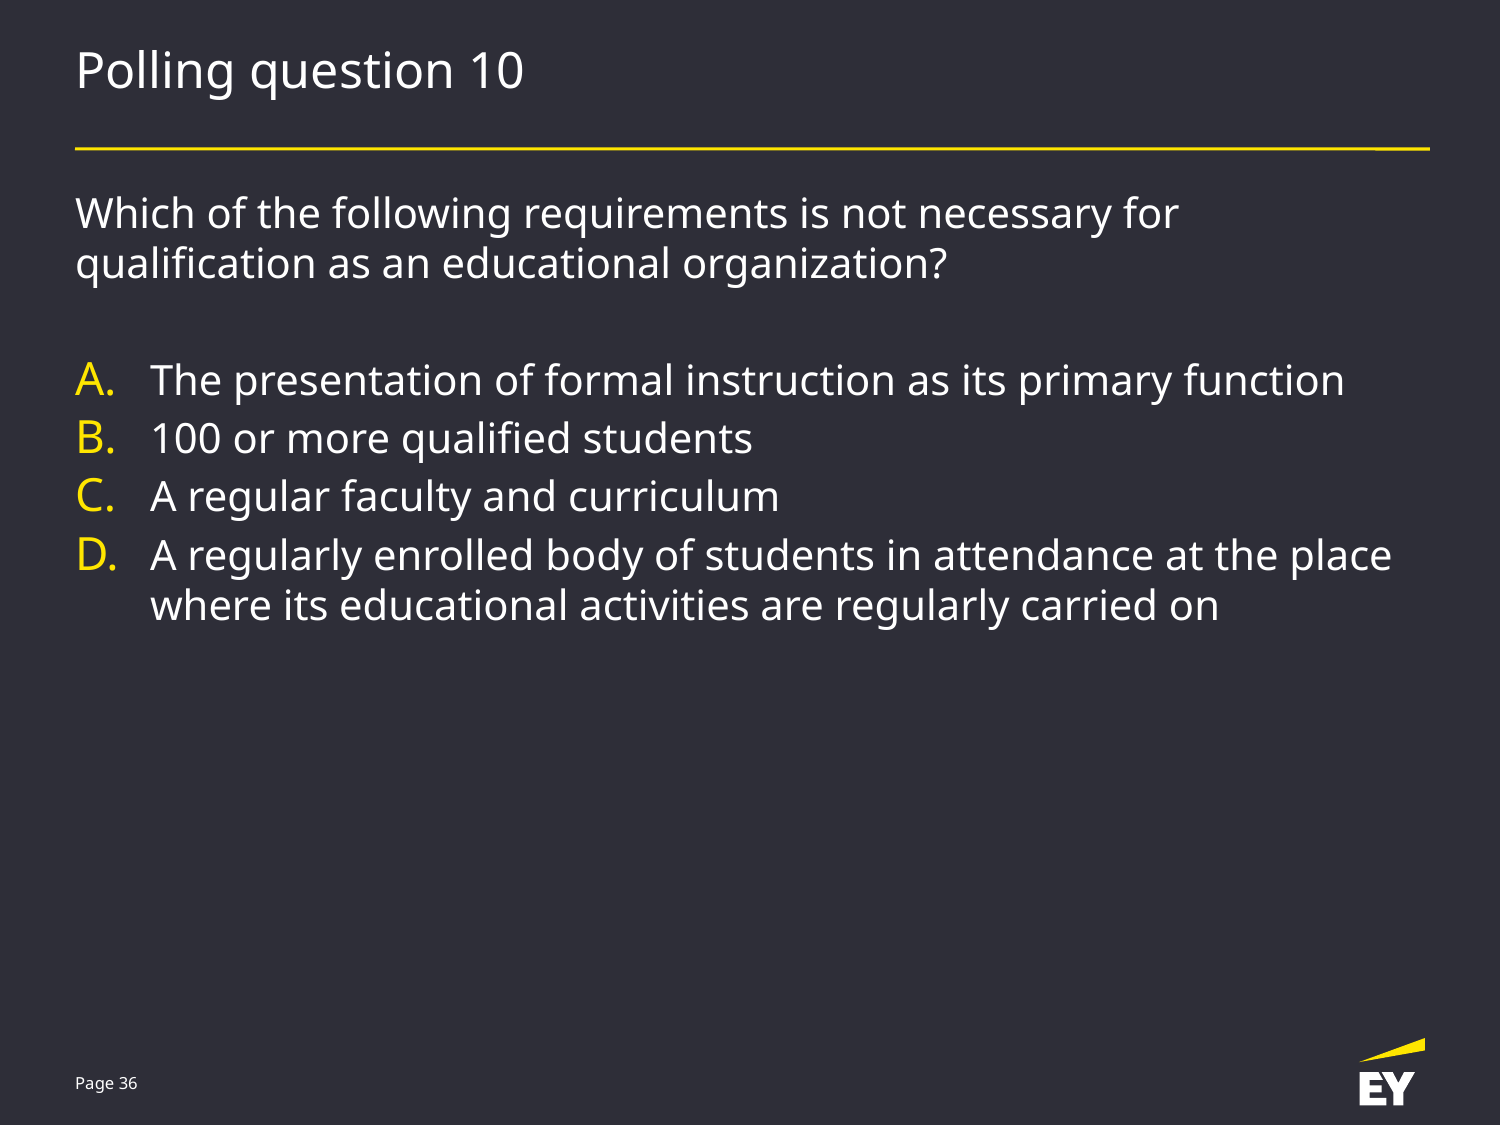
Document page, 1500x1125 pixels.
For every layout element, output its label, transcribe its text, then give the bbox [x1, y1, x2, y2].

title Polling question 10 [75, 48, 1425, 146]
list Which of the following requirements is not necessary for qualification as an educational organization? The presentation of formal instruction as its primary function 100 or more qualified students A regular faculty and curriculum A regularly enrolled body of students in attendance at the place where its educational activities are regularly carried on [75, 186, 1425, 999]
